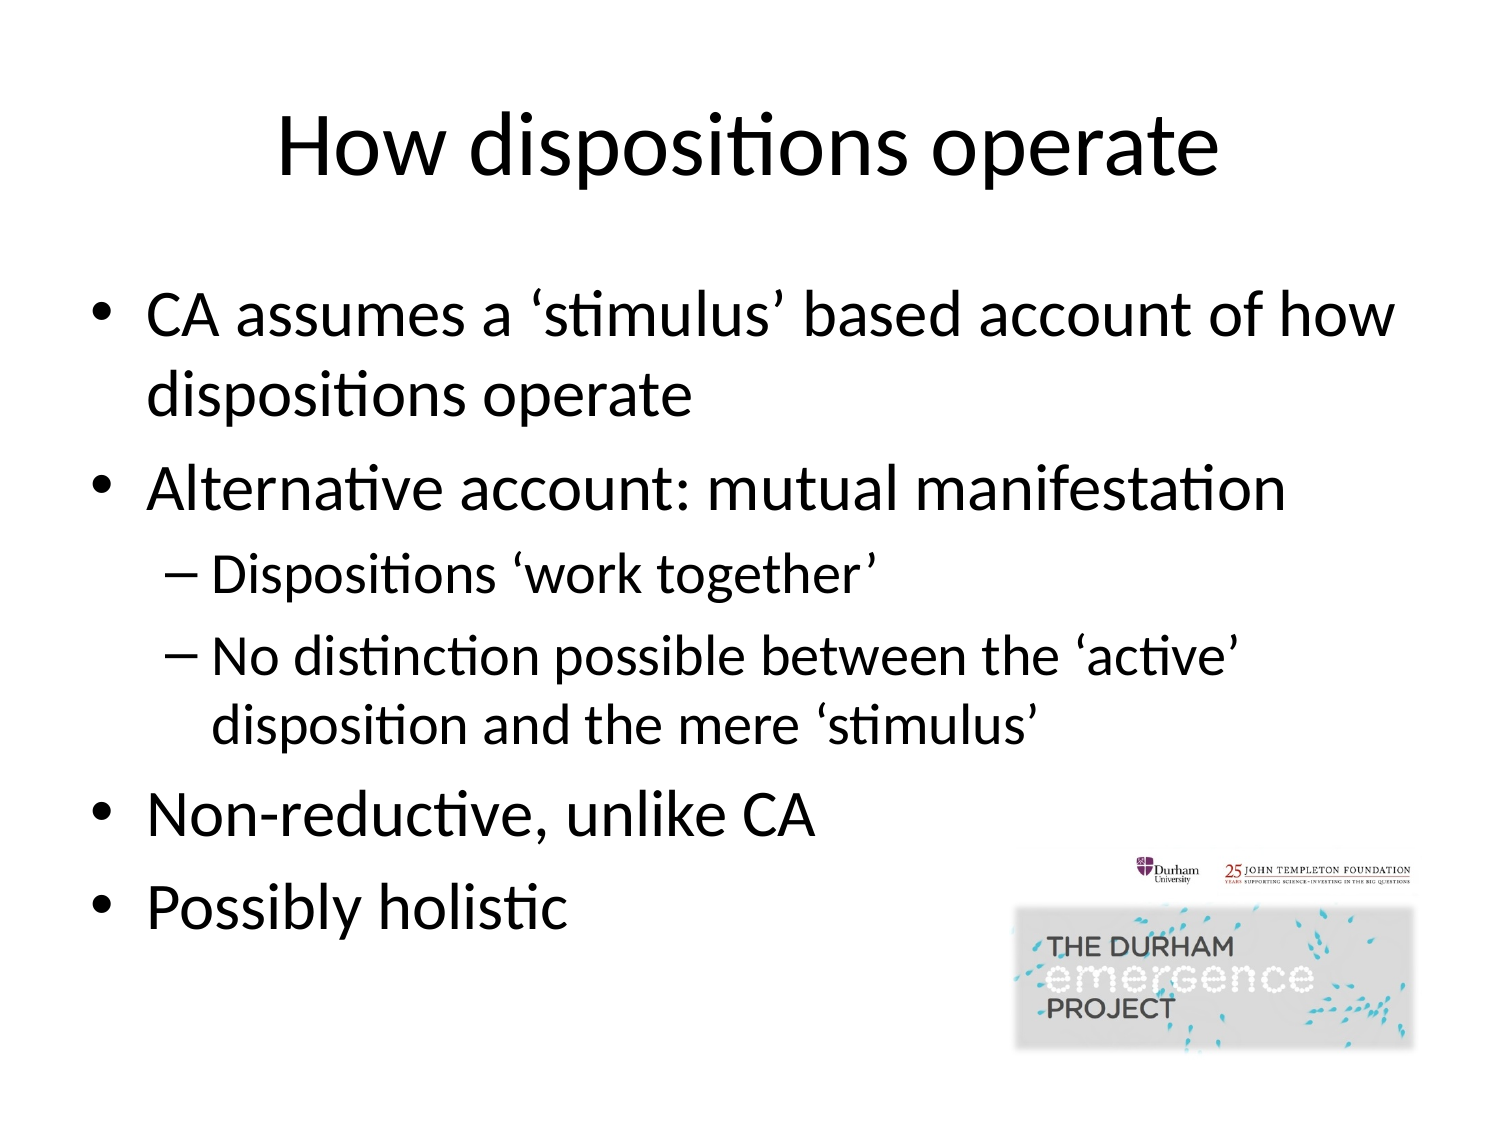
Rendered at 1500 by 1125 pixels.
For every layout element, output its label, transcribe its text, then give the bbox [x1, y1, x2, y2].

list CA assumes a ‘stimulus’ based account of how dispositions operate Alternative account: mutual manifestation Dispositions ‘work together’ No distinction possible between the ‘active’ disposition and the mere ‘stimulus’ Non-reductive, unlike CA Possibly holistic [75, 262, 1425, 1005]
title How dispositions operate [75, 45, 1425, 233]
picture [1009, 845, 1424, 1064]
